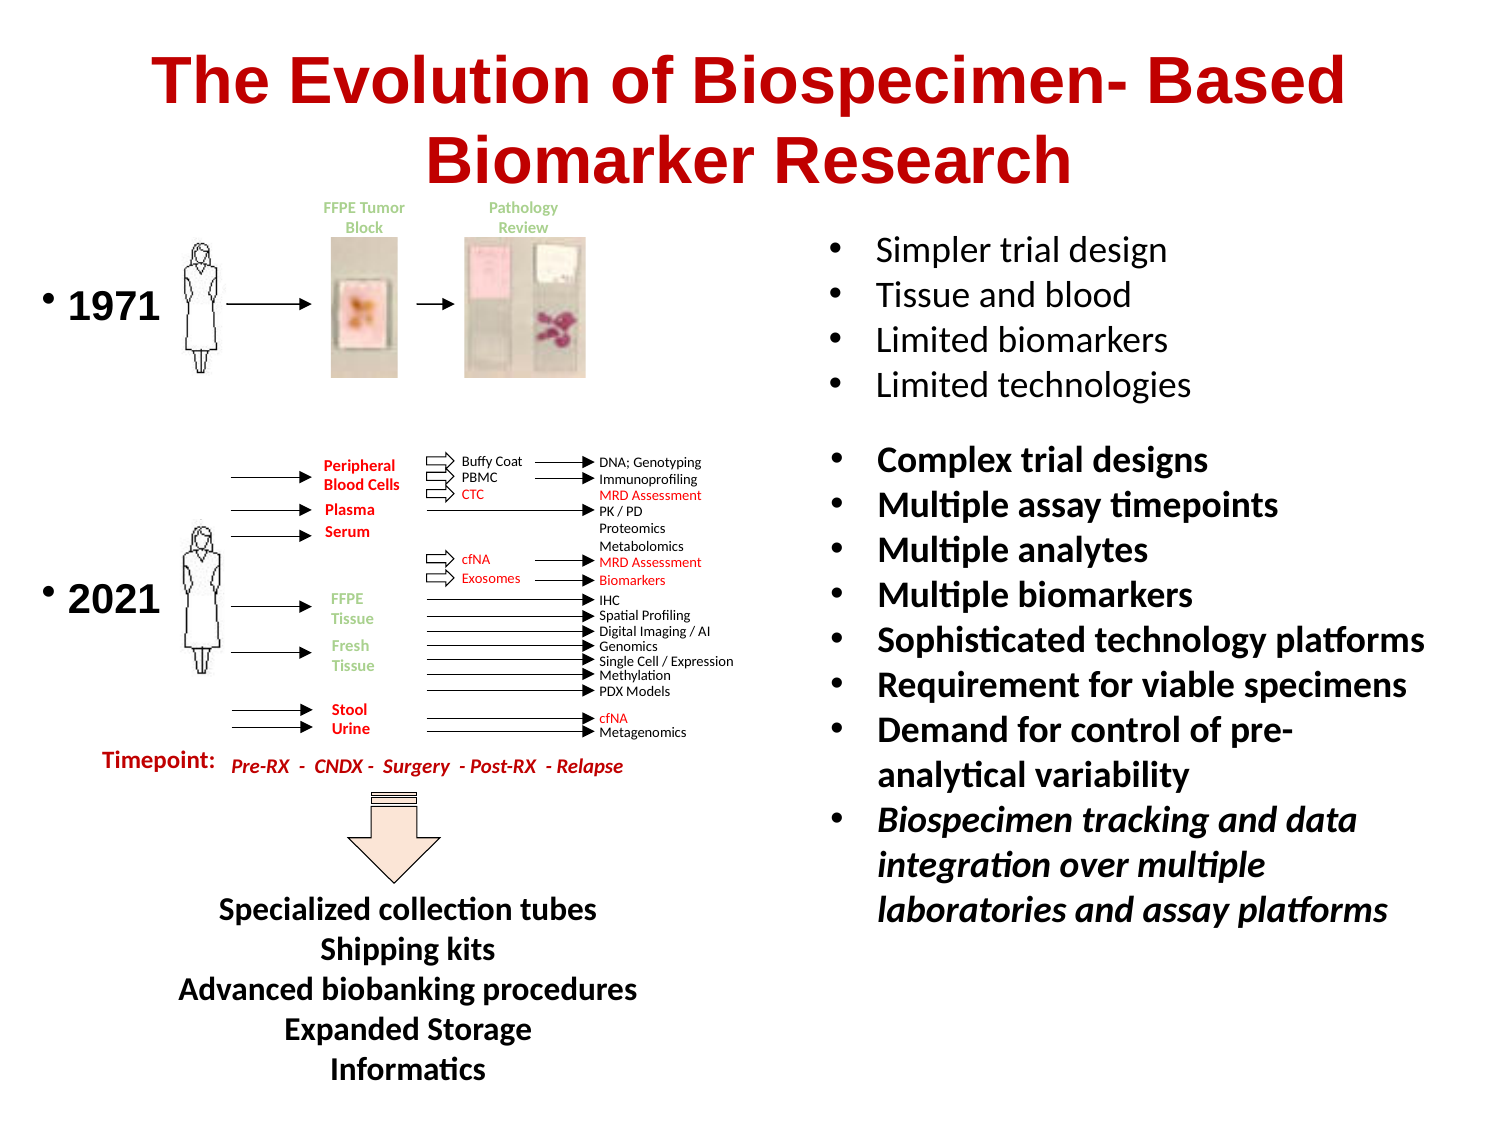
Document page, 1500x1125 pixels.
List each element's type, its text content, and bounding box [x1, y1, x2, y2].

text_box Complex trial designs Multiple assay timepoints Multiple analytes Multiple biomarkers Sophisticated technology platforms Requirement for viable specimens Demand for control of pre-analytical variability Biospecimen tracking and data integration over multiple laboratories and assay platforms [815, 427, 1453, 938]
text_box Timepoint: [64, 736, 216, 782]
text_box Pre-RX - CNDX - Surgery - Post-RX - Relapse [216, 749, 724, 786]
text_box Simpler trial design Tissue and blood Limited biomarkers Limited technologies [814, 217, 1369, 413]
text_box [177, 444, 771, 749]
text_box 1971 [26, 271, 159, 336]
text_box [371, 792, 417, 796]
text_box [159, 189, 595, 381]
text_box Specialized collection tubes Shipping kits Advanced biobanking procedures Expanded Storage Informatics [55, 879, 762, 1095]
text_box [371, 797, 417, 804]
text_box [346, 805, 442, 879]
title The Evolution of Biospecimen- Based Biomarker Research [62, 29, 1438, 233]
text_box 2021 [26, 564, 177, 630]
